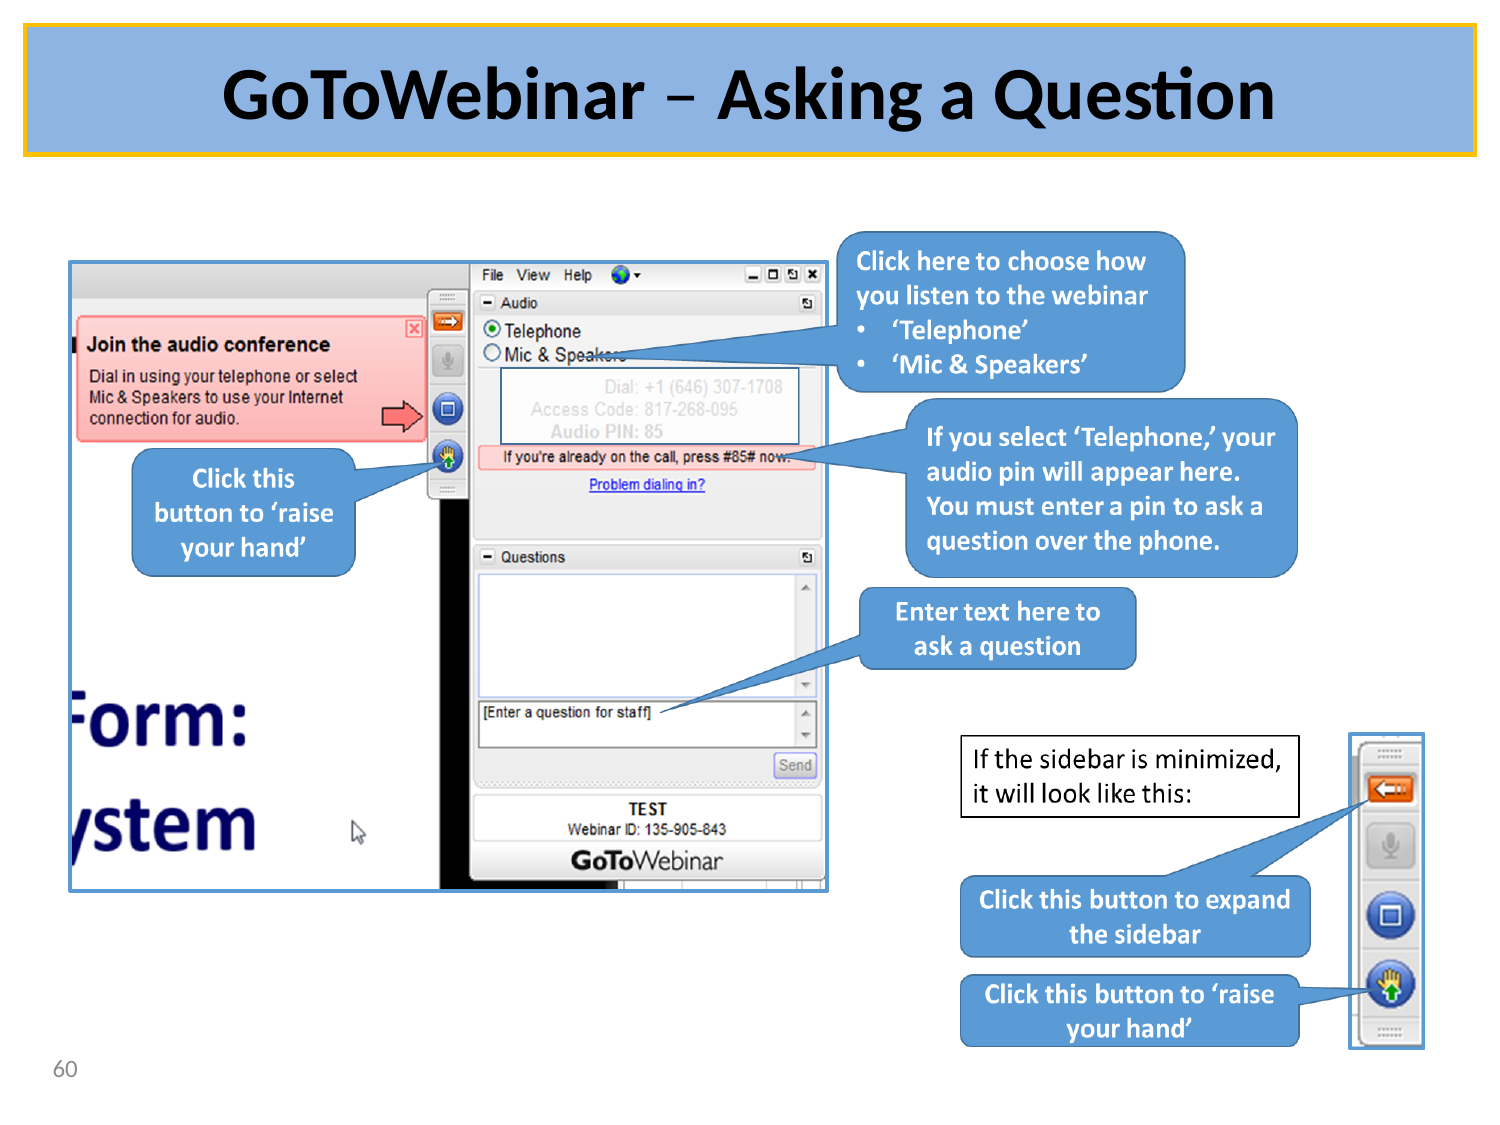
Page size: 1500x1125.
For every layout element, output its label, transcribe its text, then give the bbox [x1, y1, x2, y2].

title GoToWebinar – Asking a Question [24, 24, 1476, 156]
text_box 60 [37, 1037, 388, 1098]
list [67, 231, 1426, 1063]
